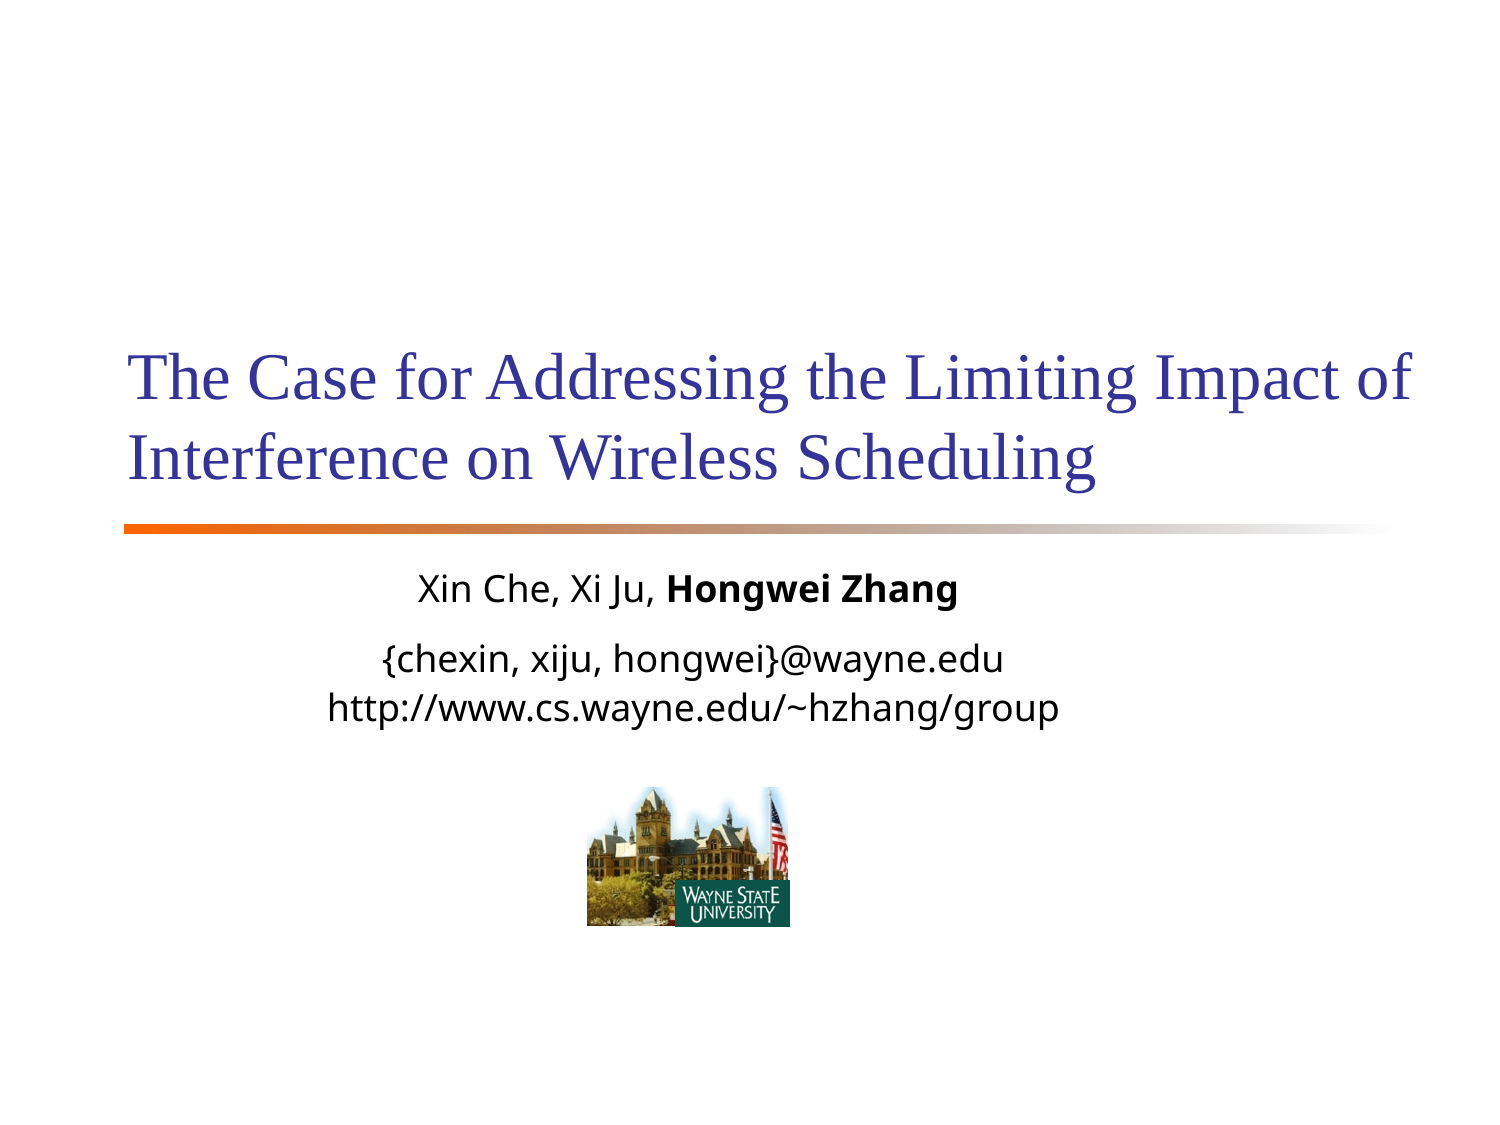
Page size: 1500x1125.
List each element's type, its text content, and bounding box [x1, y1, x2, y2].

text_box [587, 787, 790, 927]
title The Case for Addressing the Limiting Impact of Interference on Wireless Scheduling [112, 312, 1500, 501]
subtitle Xin Che, Xi Ju, Hongwei Zhang {chexin, xiju, hongwei}@wayne.edu http://www.cs.wayne.edu/~hzhang/group [137, 562, 1251, 788]
